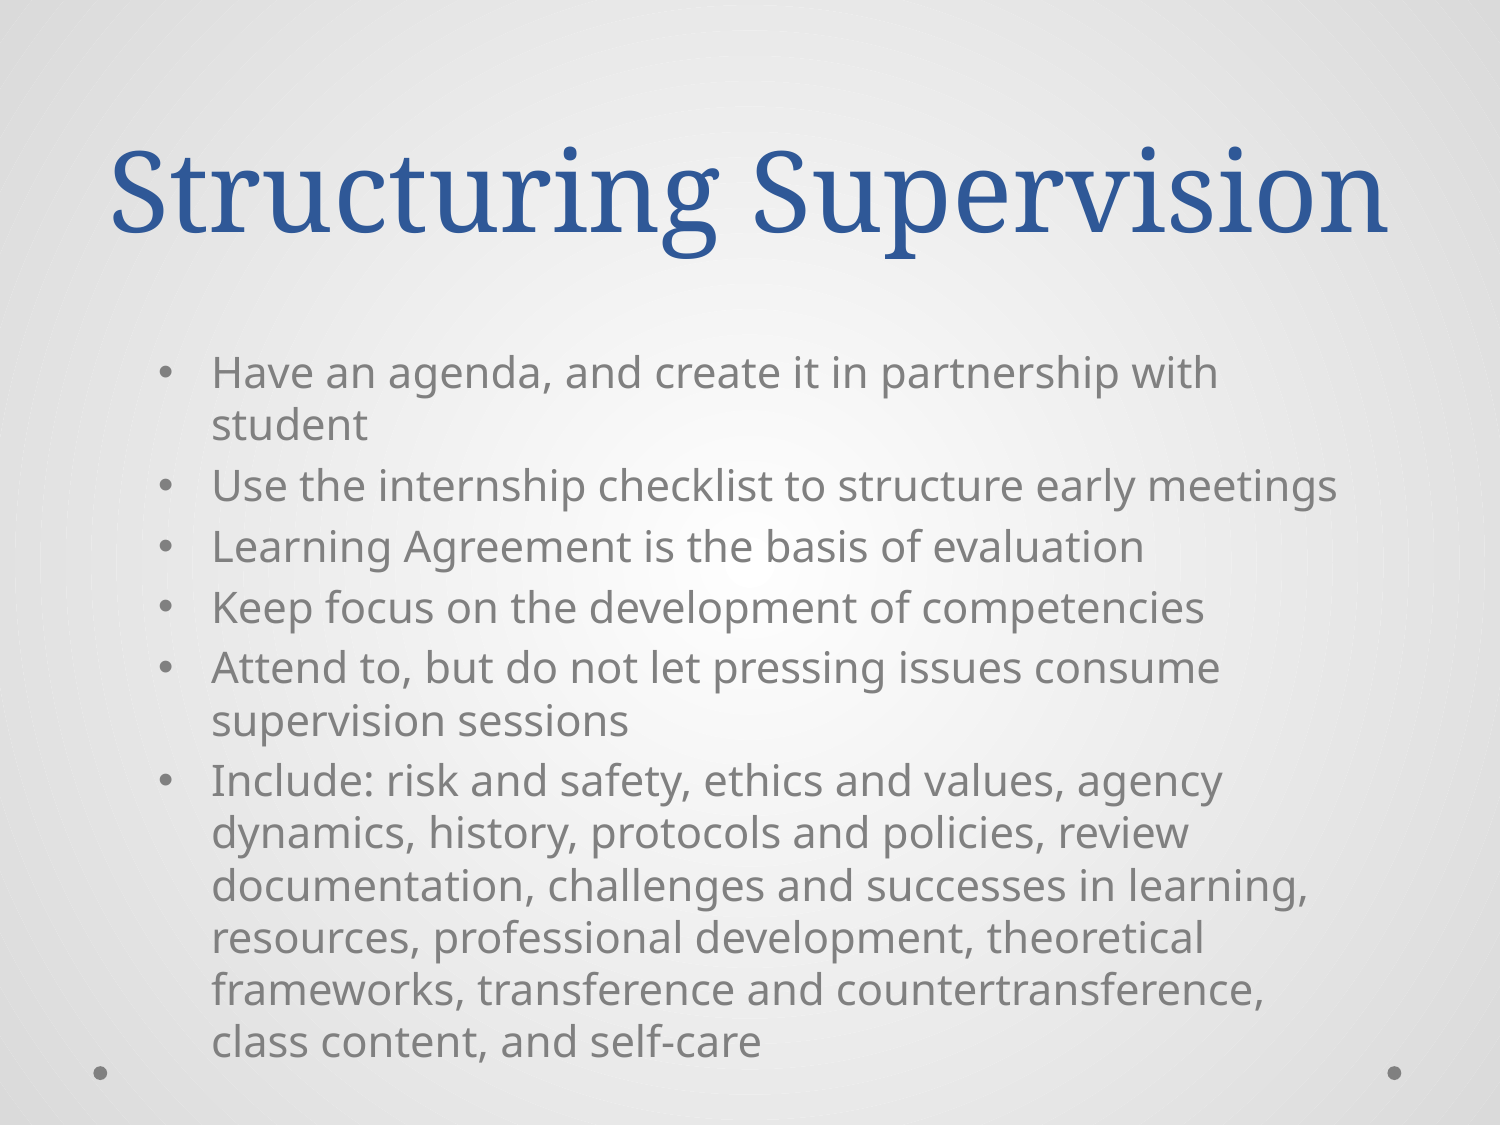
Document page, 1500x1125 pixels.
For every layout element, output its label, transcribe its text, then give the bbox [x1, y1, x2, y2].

list Have an agenda, and create it in partnership with student Use the internship checklist to structure early meetings Learning Agreement is the basis of evaluation Keep focus on the development of competencies Attend to, but do not let pressing issues consume supervision sessions Include: risk and safety, ethics and values, agency dynamics, history, protocols and policies, review documentation, challenges and successes in learning, resources, professional development, theoretical frameworks, transference and countertransference, class content, and self-care [143, 337, 1359, 1088]
title Structuring Supervision [75, 0, 1425, 263]
